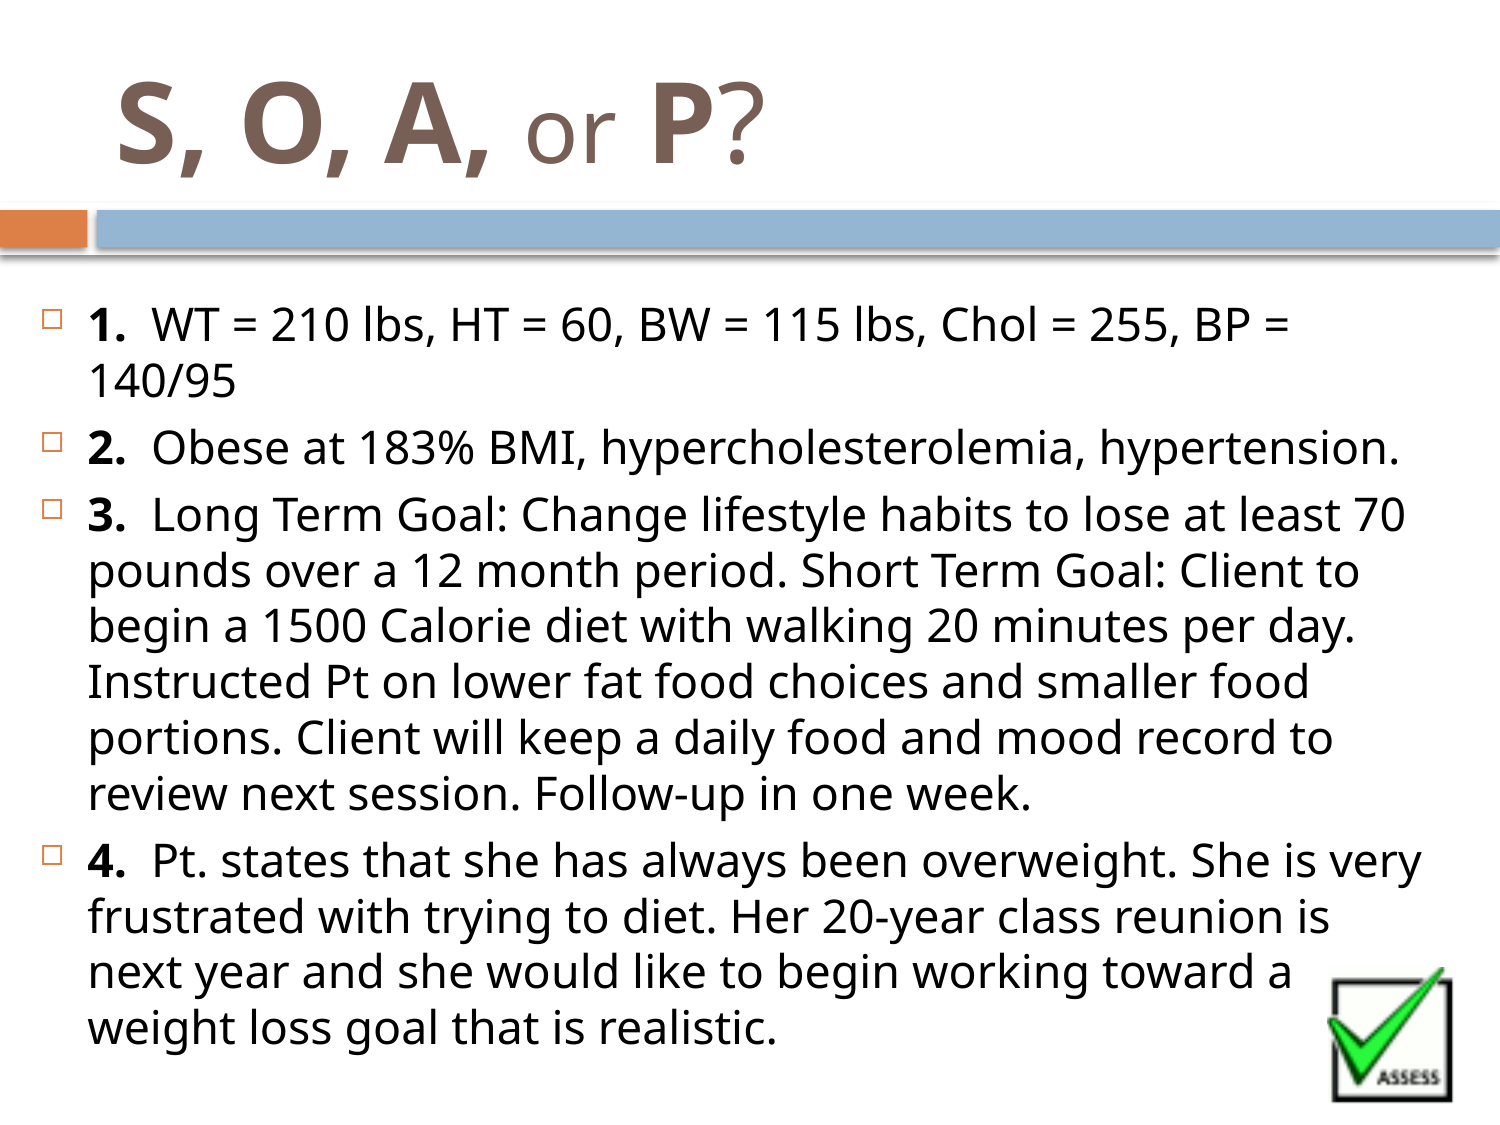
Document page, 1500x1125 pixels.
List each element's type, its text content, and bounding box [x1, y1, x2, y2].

list 1. WT = 210 lbs, HT = 60, BW = 115 lbs, Chol = 255, BP = 140/95 2. Obese at 183% BMI, hypercholesterolemia, hypertension. 3. Long Term Goal: Change lifestyle habits to lose at least 70 pounds over a 12 month period. Short Term Goal: Client to begin a 1500 Calorie diet with walking 20 minutes per day. Instructed Pt on lower fat food choices and smaller food portions. Client will keep a daily food and mood record to review next session. Follow-up in one week. 4. Pt. states that she has always been overweight. She is very frustrated with trying to diet. Her 20-year class reunion is next year and she would like to begin working toward a weight loss goal that is realistic. [24, 287, 1438, 1063]
title S, O, A, or P? [100, 37, 1438, 200]
picture [1326, 967, 1466, 1116]
